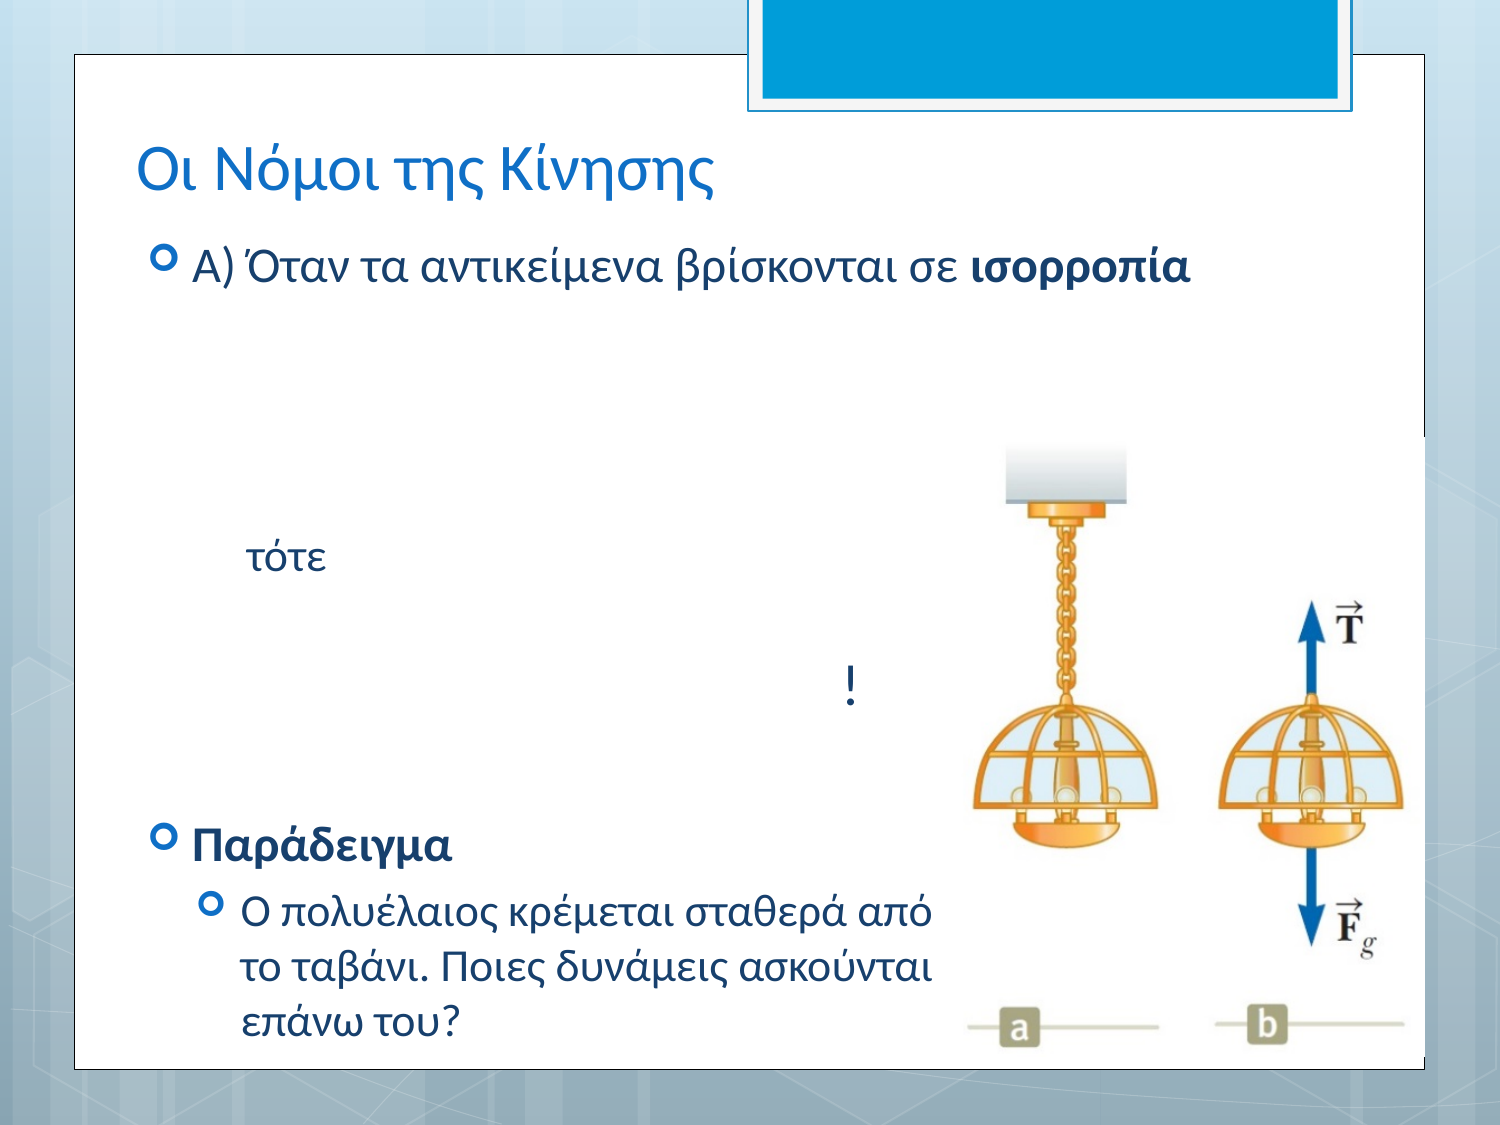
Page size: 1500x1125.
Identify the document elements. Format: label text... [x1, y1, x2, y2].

title Οι Νόμοι της Κίνησης [121, 116, 1338, 212]
picture [928, 437, 1426, 1057]
